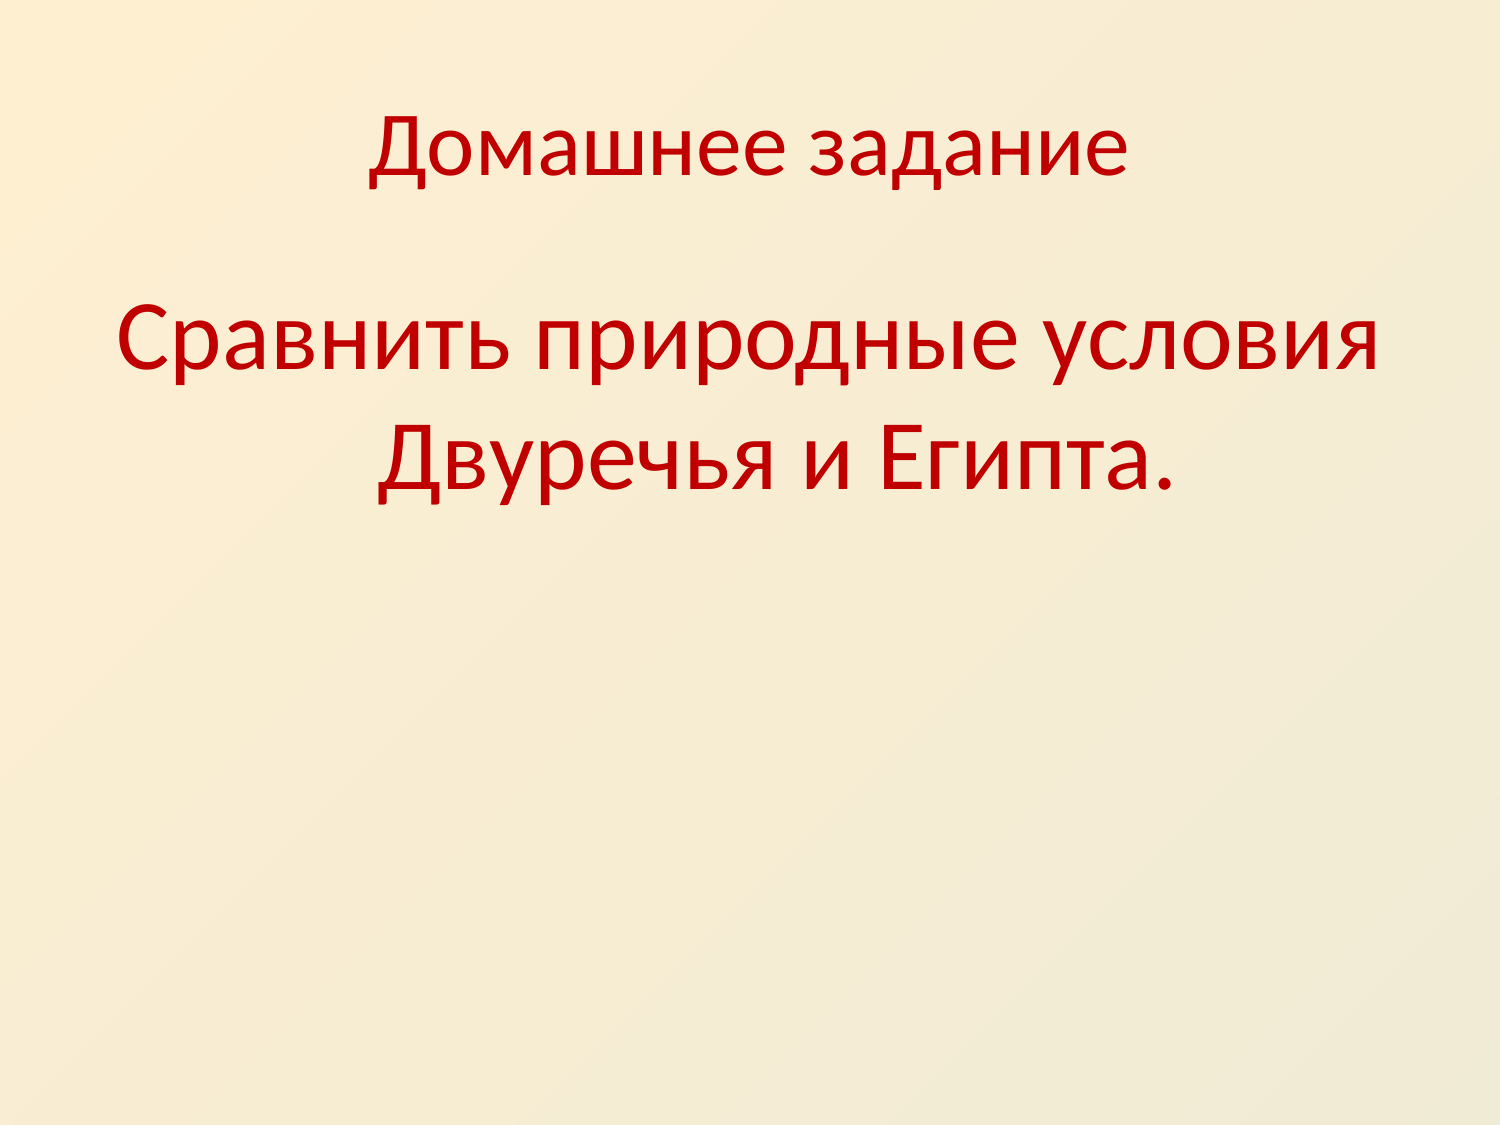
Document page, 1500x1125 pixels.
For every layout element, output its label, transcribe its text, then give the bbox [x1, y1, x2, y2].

title Домашнее задание [75, 45, 1425, 233]
list Сравнить природные условия Двуречья и Египта. [75, 262, 1425, 1005]
